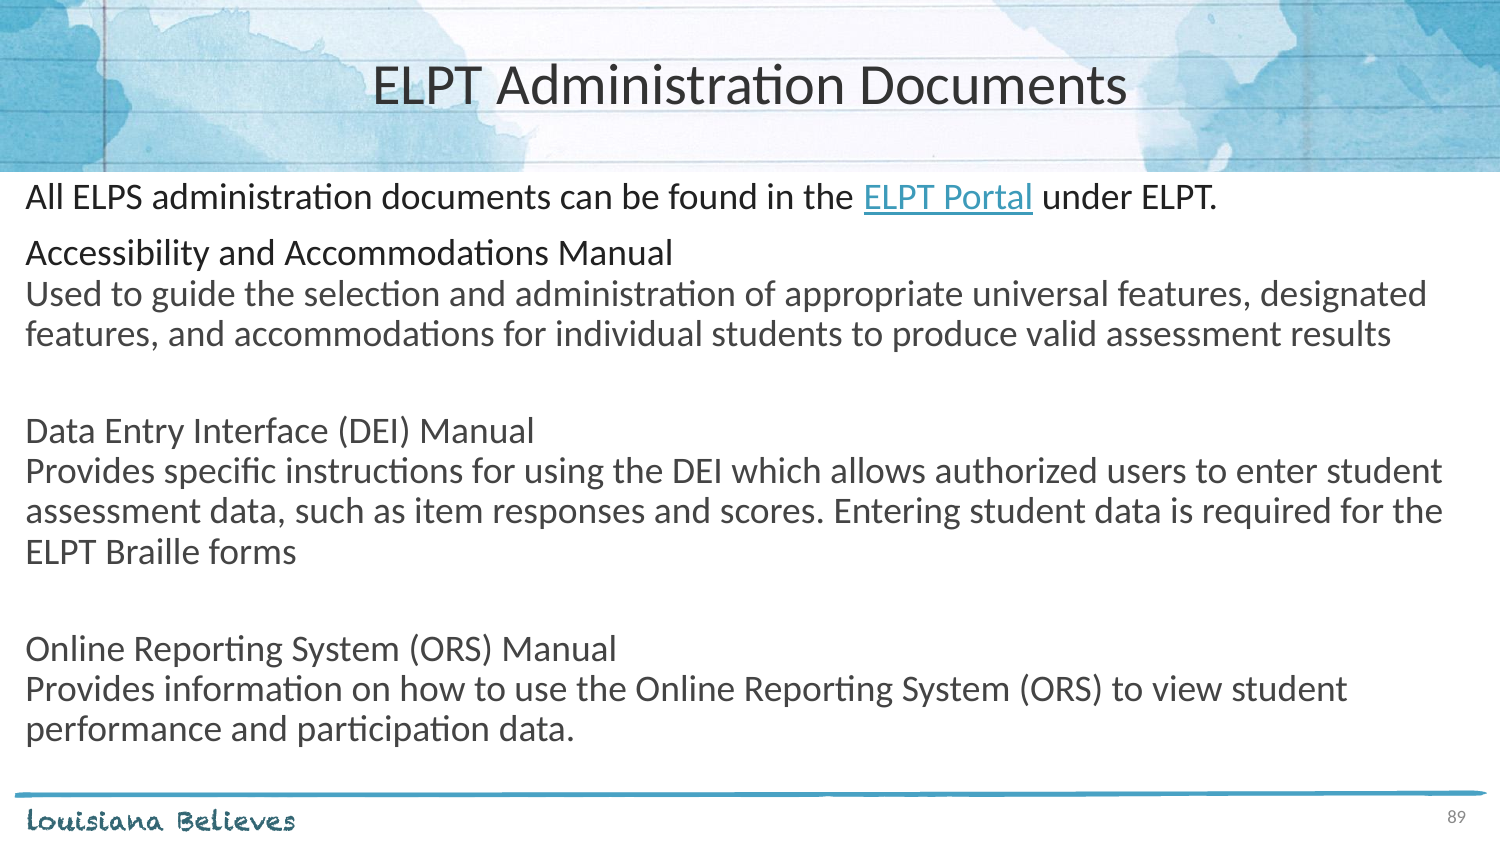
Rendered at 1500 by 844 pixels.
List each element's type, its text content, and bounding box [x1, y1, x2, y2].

list All ELPS administration documents can be found in the ELPT Portal under ELPT. Accessibility and Accommodations Manual Used to guide the selection and administration of appropriate universal features, designated features, and accommodations for individual students to produce valid assessment results Data Entry Interface (DEI) Manual Provides specific instructions for using the DEI which allows authorized users to enter student assessment data, such as item responses and scores. Entering student data is required for the ELPT Braille forms Online Reporting System (ORS) Manual Provides information on how to use the Online Reporting System (ORS) to view student performance and participation data. [10, 162, 1500, 744]
title ELPT Administration Documents [0, 0, 1500, 172]
picture [0, 786, 1500, 844]
